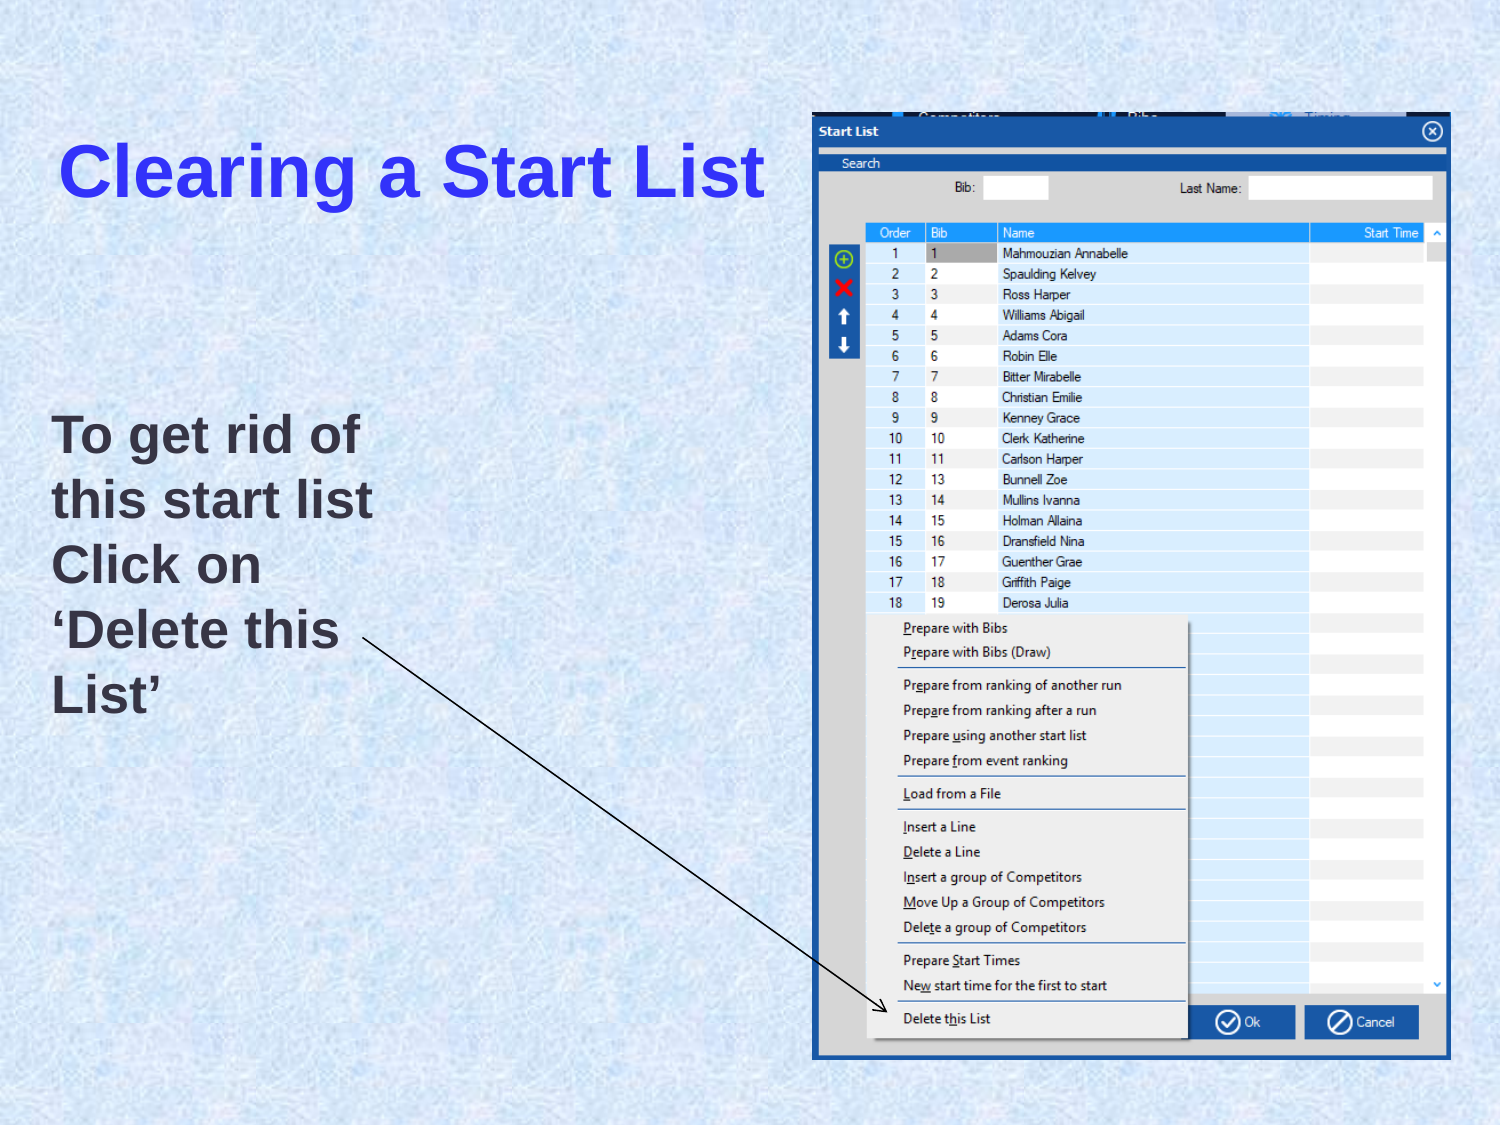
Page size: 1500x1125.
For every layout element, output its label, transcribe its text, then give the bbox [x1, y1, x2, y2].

text_box To get rid of this start list Click on ‘Delete this List’ [36, 392, 413, 732]
title Clearing a Start List [43, 18, 1248, 222]
picture [0, 0, 1500, 1125]
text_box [362, 637, 888, 1013]
